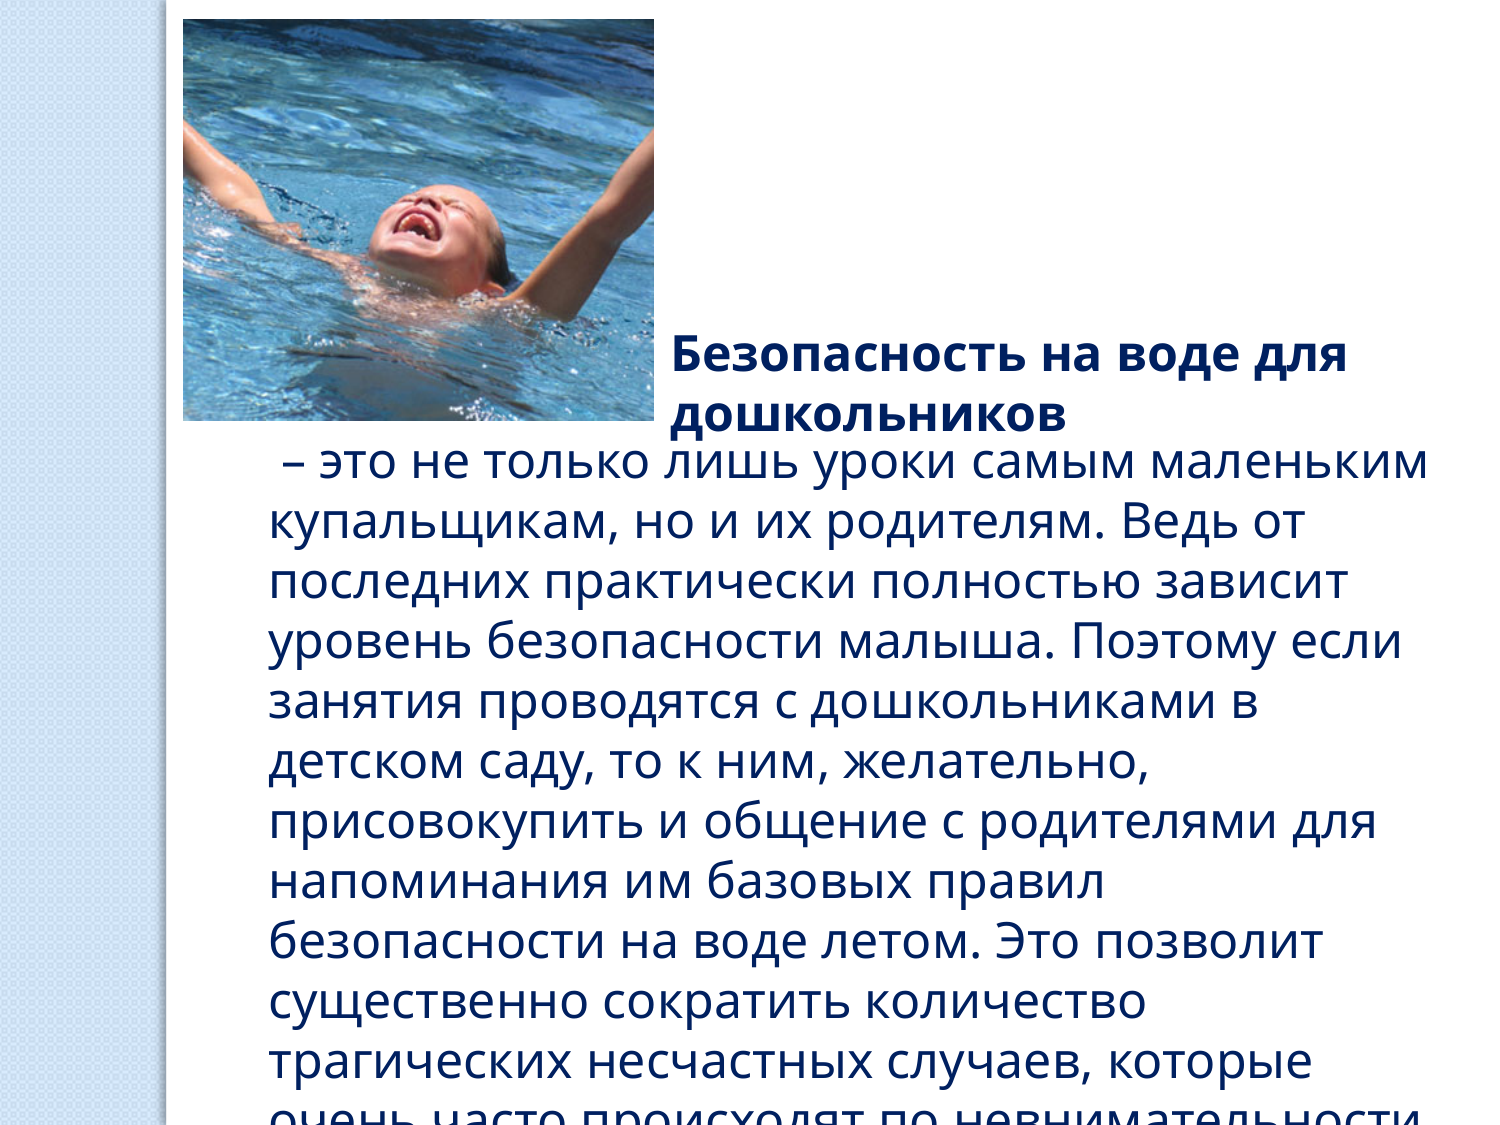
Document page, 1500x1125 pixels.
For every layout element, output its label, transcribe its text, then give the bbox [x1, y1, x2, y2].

text_box – это не только лишь уроки самым маленьким купальщикам, но и их родителям. Ведь от последних практически полностью зависит уровень безопасности малыша. Поэтому если занятия проводятся с дошкольниками в детском саду, то к ним, желательно, присовокупить и общение с родителями для напоминания им базовых правил безопасности на воде летом. Это позволит существенно сократить количество трагических несчастных случаев, которые очень часто происходят по невнимательности и халатности взрослых. [253, 431, 1447, 1125]
picture [182, 18, 654, 421]
text_box Безопасность на воде для дошкольников [655, 314, 1459, 450]
